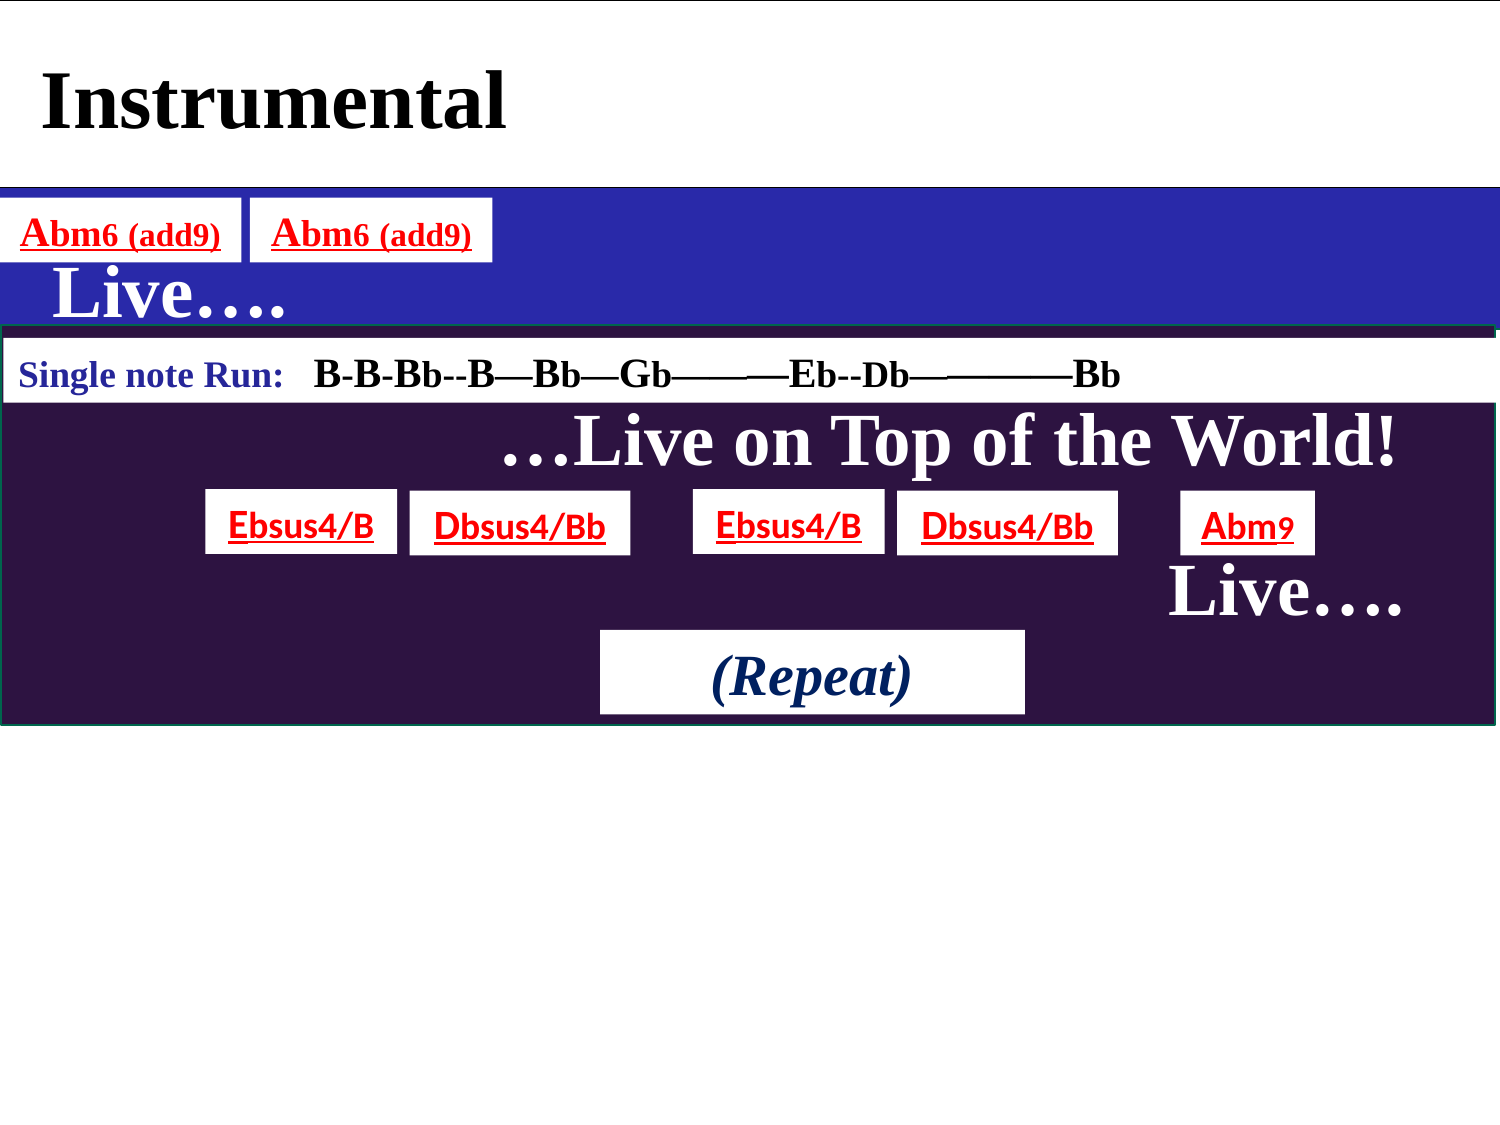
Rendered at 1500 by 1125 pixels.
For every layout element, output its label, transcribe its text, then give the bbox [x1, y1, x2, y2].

text_box (Repeat) [600, 629, 1025, 715]
text_box Single note Run: B-B-Bb--B—Bb—Gb———Eb--Db————Bb [3, 337, 1500, 403]
text_box [338, 324, 1495, 337]
text_box Instrumental [26, 37, 525, 153]
text_box Live…. [1113, 532, 1419, 728]
text_box Dbsus4/Bb [409, 490, 631, 556]
text_box Ebsus4/B [692, 489, 885, 554]
text_box Ebsus4/B [205, 489, 398, 554]
text_box Abm6 (add9) [0, 197, 242, 235]
text_box Dbsus4/Bb [897, 490, 1118, 556]
text_box …Live on Top of the World! [0, 383, 1495, 488]
text_box Abm9 [1180, 490, 1315, 532]
text_box [0, 0, 1500, 188]
text_box [0, 488, 1495, 725]
text_box [0, 188, 1500, 330]
text_box Abm6 (add9) [249, 197, 493, 263]
text_box Live…. [0, 235, 338, 341]
